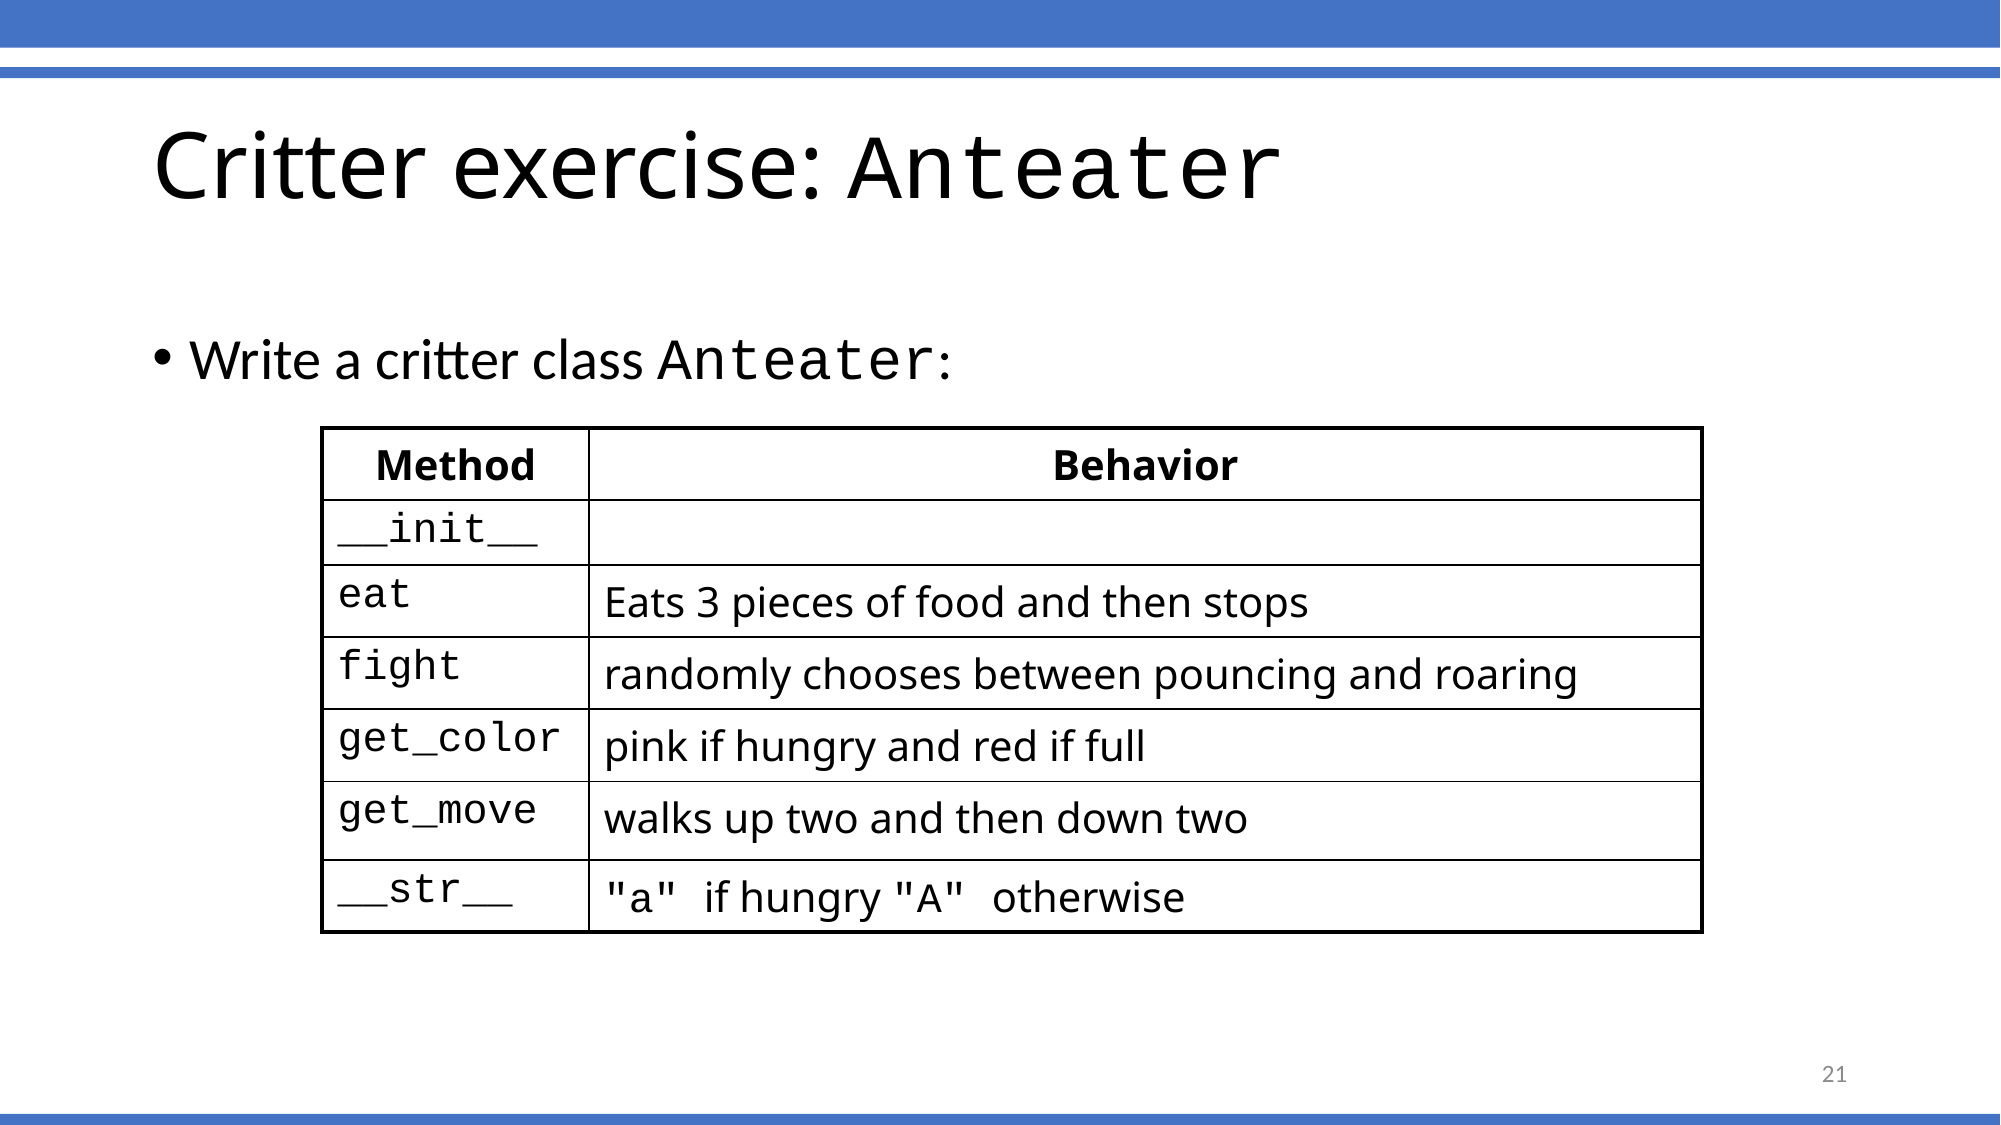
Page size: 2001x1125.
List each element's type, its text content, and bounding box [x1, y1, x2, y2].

table_cell __str__ [324, 861, 588, 930]
slide_number 21 [1412, 1042, 1863, 1103]
table_cell fight [324, 638, 588, 708]
table_cell get_move [324, 782, 588, 859]
table_cell [590, 501, 1700, 564]
table_cell pink if hungry and red if full [590, 710, 1700, 781]
list Write a critter class Anteater: [137, 299, 1863, 1014]
table_cell randomly chooses between pouncing and roaring [590, 638, 1700, 708]
table_cell __init__ [324, 501, 588, 564]
table_header Method [324, 430, 588, 499]
table_header Behavior [590, 430, 1700, 499]
table_cell get_color [324, 710, 588, 781]
table_cell Eats 3 pieces of food and then stops [590, 566, 1700, 636]
table_cell walks up two and then down two [590, 782, 1700, 859]
table_cell eat [324, 566, 588, 636]
title Critter exercise: Anteater [137, 59, 1863, 278]
table_cell "a" if hungry "A" otherwise [590, 861, 1700, 930]
